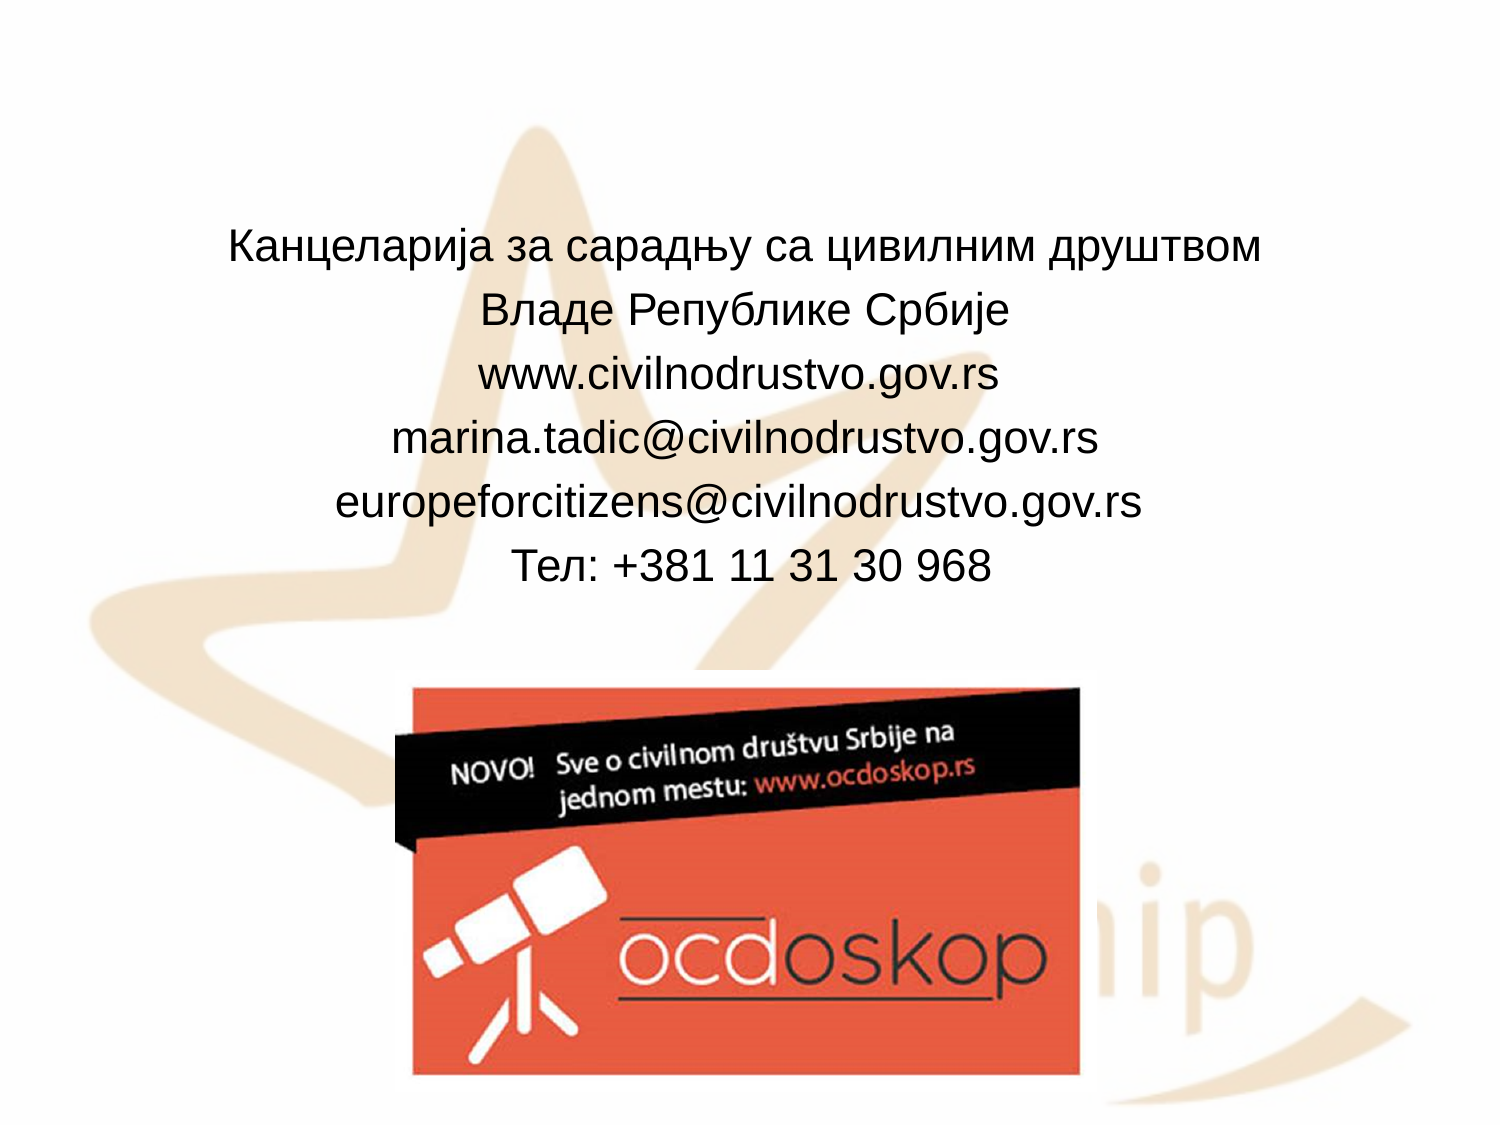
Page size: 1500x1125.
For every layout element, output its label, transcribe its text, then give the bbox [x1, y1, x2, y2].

picture [395, 670, 1098, 1093]
list Канцеларија за сарадњу са цивилним друштвом Владе Републике Србије www.civilnodrustvo.gov.rs marina.tadic@civilnodrustvo.gov.rs europeforcitizens@civilnodrustvo.gov.rs Тел: +381 11 31 30 968 [76, 208, 1427, 957]
